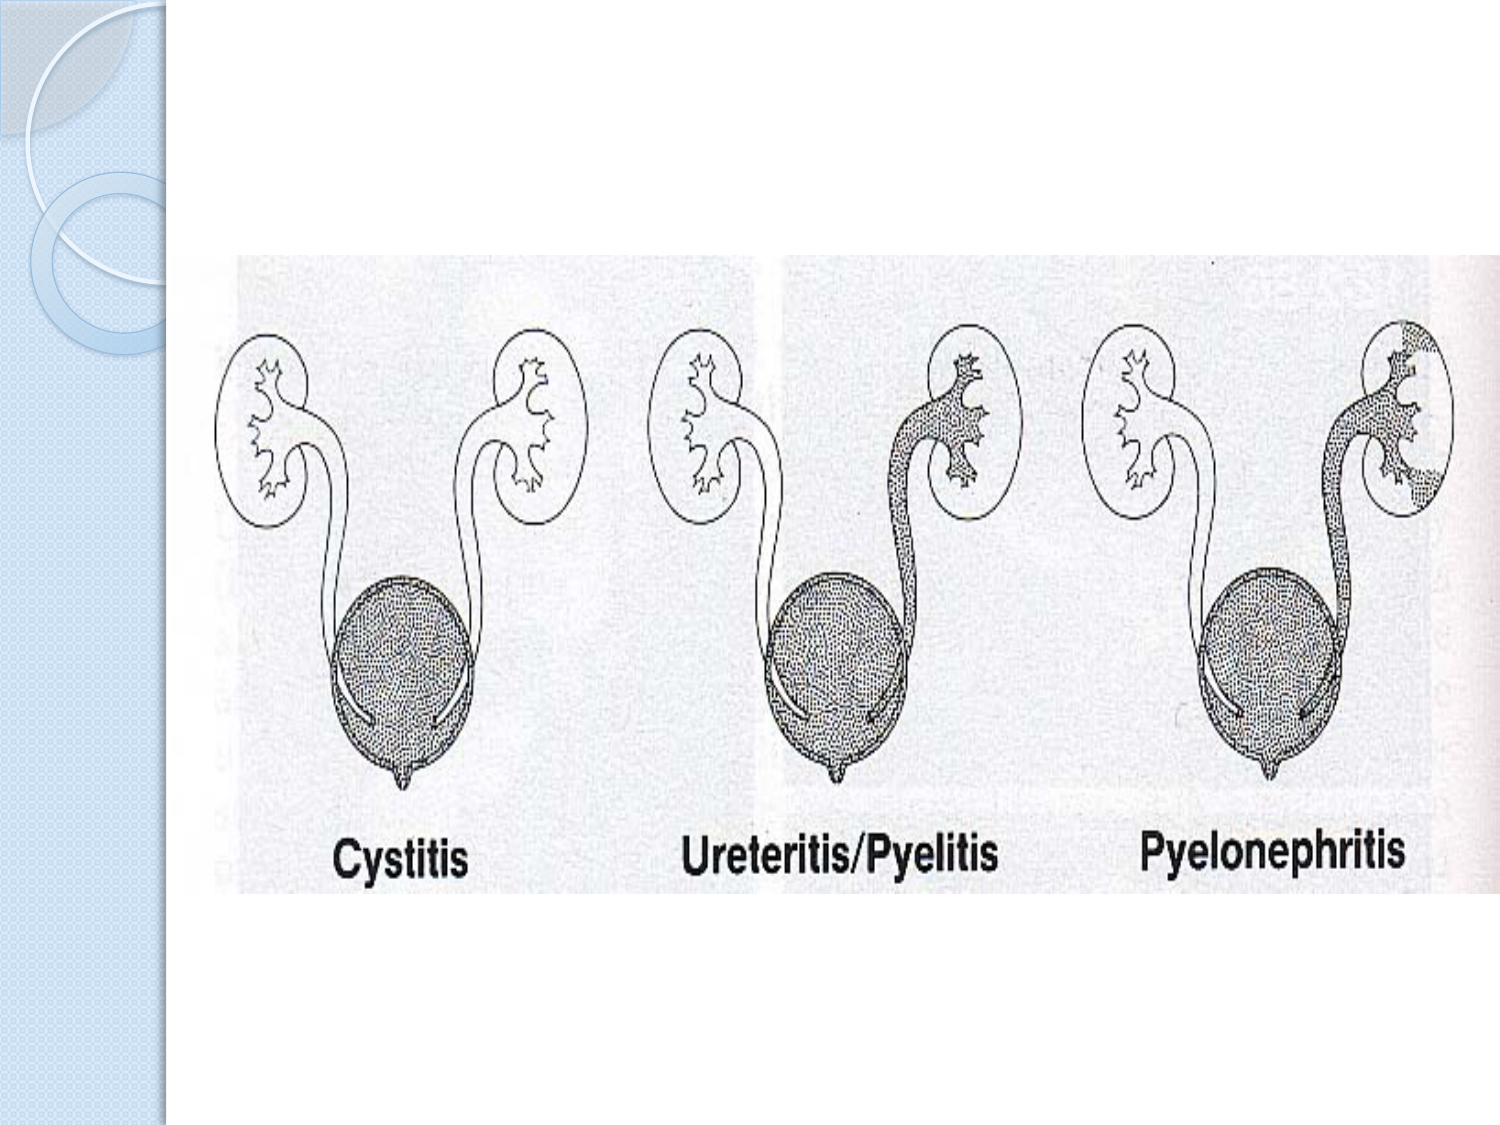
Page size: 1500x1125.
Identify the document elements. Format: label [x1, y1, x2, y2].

picture [170, 255, 1500, 894]
